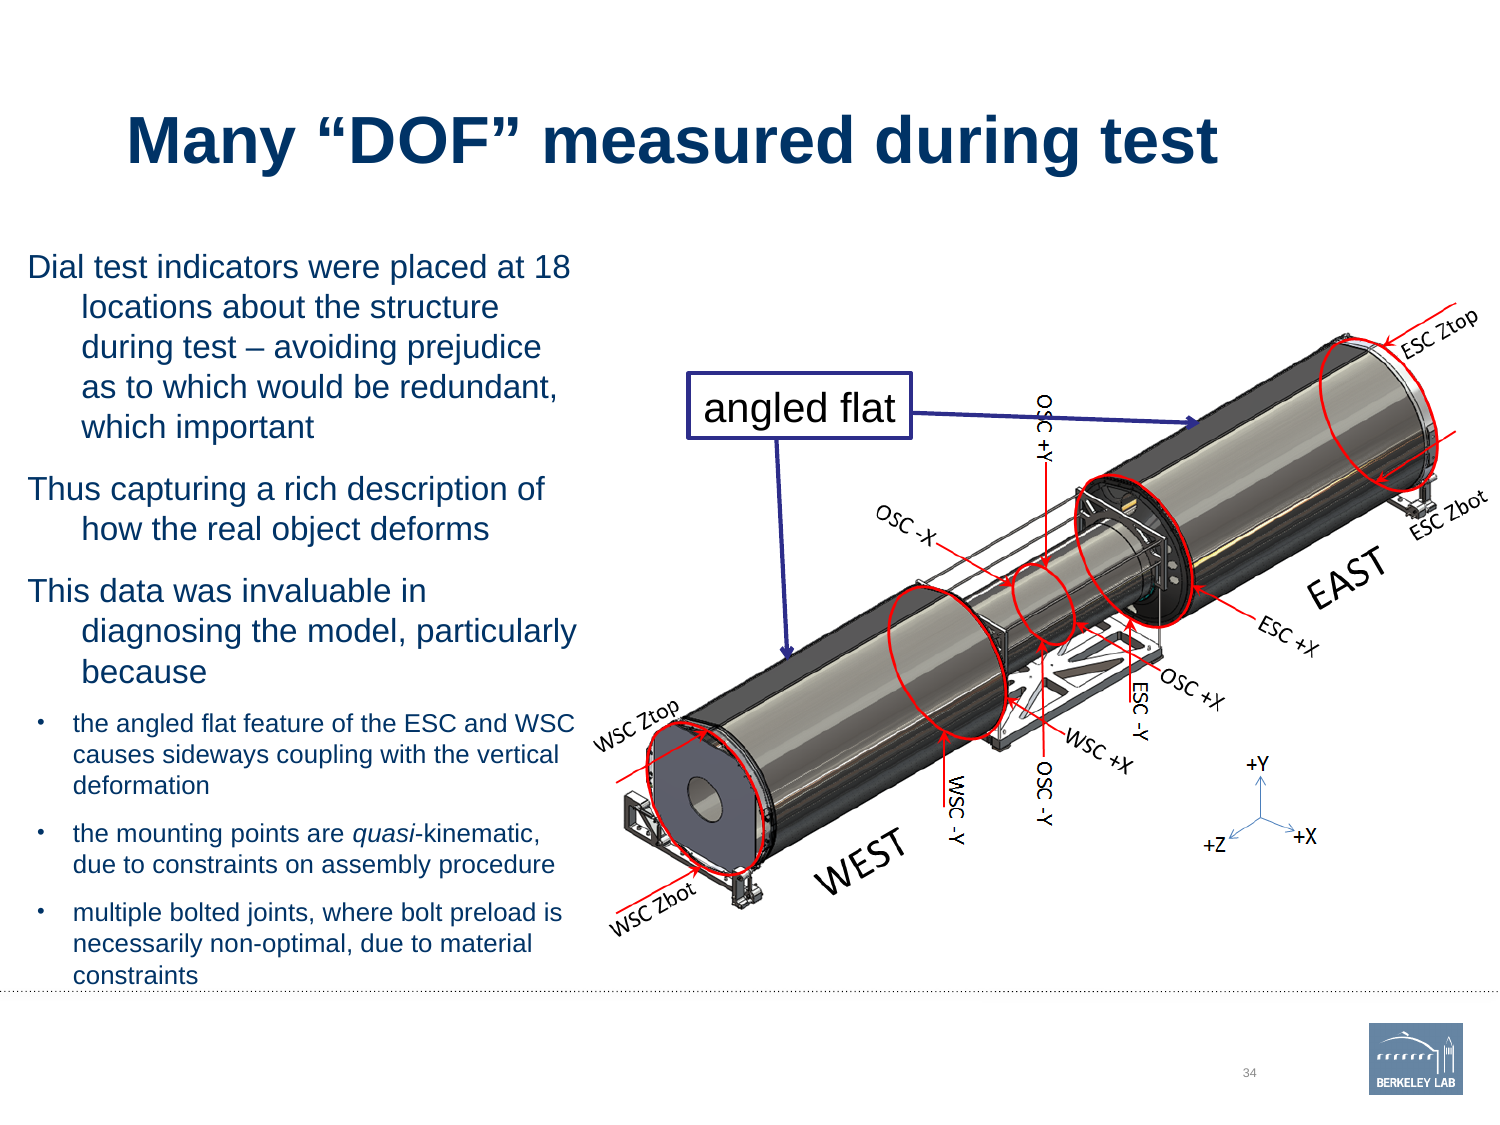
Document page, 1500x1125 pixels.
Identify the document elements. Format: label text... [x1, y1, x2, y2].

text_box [774, 410, 788, 661]
title Many “DOF” measured during test [111, 42, 1389, 231]
picture [1369, 1023, 1463, 1095]
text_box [849, 410, 1201, 424]
slide_number 34 [1074, 1042, 1425, 1103]
picture [575, 285, 1500, 963]
list Dial test indicators were placed at 18 locations about the structure during test – avoiding prejudice as to which would be redundant, which important Thus capturing a rich description of how the real object deforms This data was invaluable in diagnosing the model, particularly because the angled flat feature of the ESC and WSC causes sideways coupling with the vertical deformation the mounting points are quasi-kinematic, due to constraints on assembly procedure multiple bolted joints, where bolt preload is necessarily non-optimal, due to material constraints [12, 237, 600, 1013]
